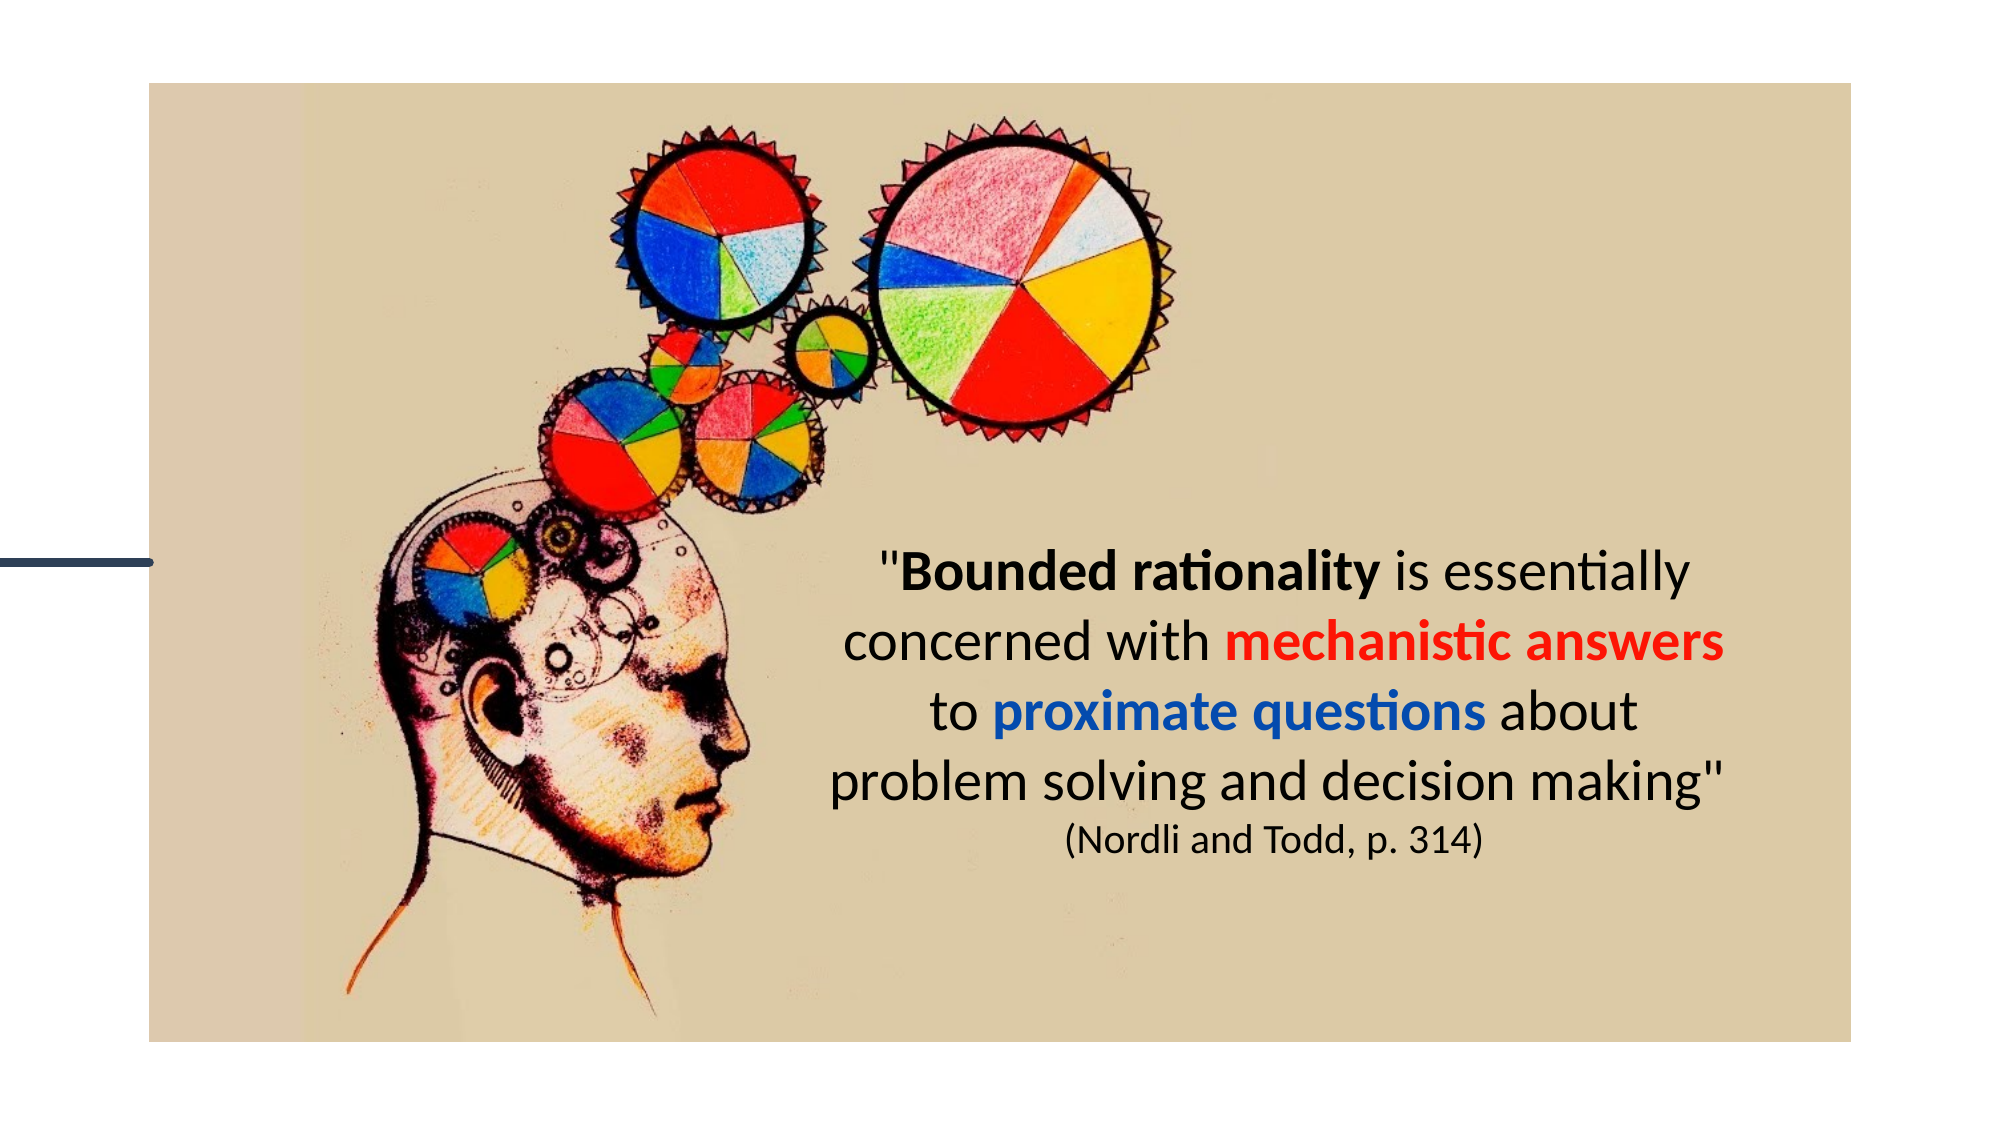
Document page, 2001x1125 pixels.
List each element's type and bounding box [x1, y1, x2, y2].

picture [149, 83, 1851, 1042]
